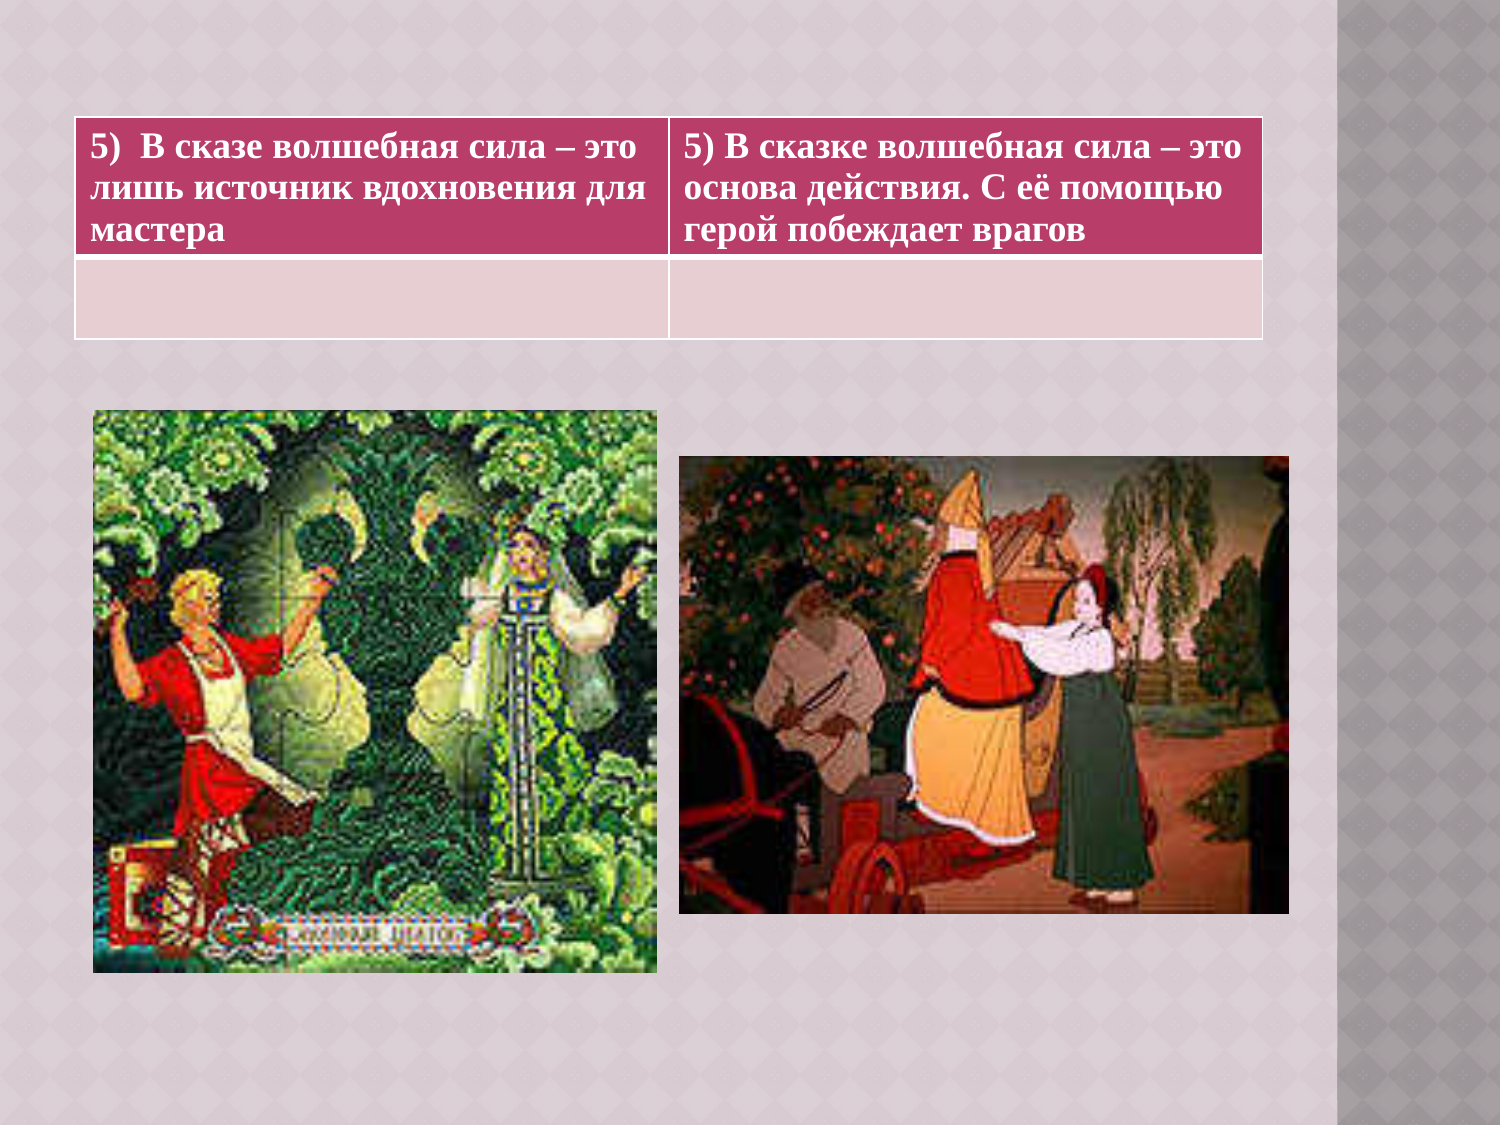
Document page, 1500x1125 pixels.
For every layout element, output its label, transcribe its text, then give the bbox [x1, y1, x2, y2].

picture [679, 456, 1290, 915]
table_cell [670, 260, 1262, 338]
table_header 5) В сказке волшебная сила – это основа действия. С её помощью герой побеждает врагов [670, 118, 1262, 254]
table_cell [76, 260, 668, 338]
picture [93, 409, 657, 974]
table_header 5) В сказе волшебная сила – это лишь источник вдохновения для мастера [76, 118, 668, 254]
